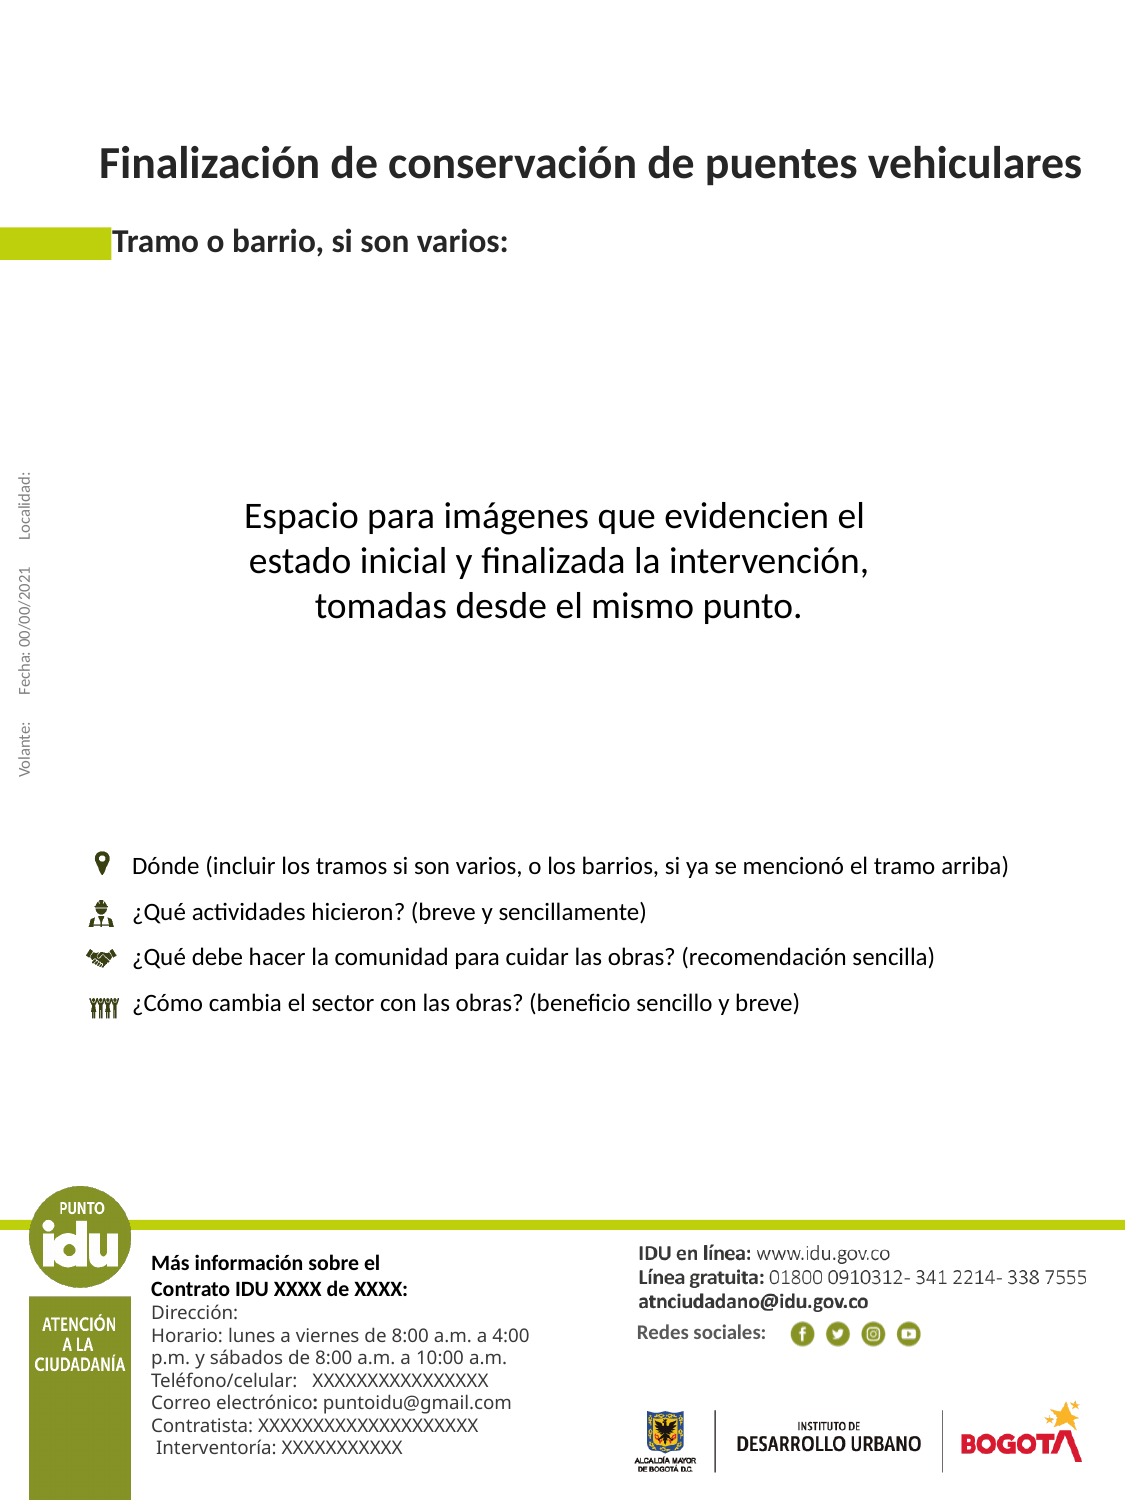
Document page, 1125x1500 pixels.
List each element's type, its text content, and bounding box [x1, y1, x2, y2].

text_box Dónde (incluir los tramos si son varios, o los barrios, si ya se mencionó el tramo arriba) ¿Qué actividades hicieron? (breve y sencillamente) ¿Qué debe hacer la comunidad para cuidar las obras? (recomendación sencilla) ¿Cómo cambia el sector con las obras? (beneficio sencillo y breve) [117, 842, 1085, 1078]
text_box Volante: Fecha: 00/00/2021 Localidad: [5, 36, 71, 793]
picture [612, 1378, 1125, 1500]
picture [84, 898, 118, 932]
text_box Más información sobre el Contrato IDU XXXX de XXXX: Dirección: Horario: lunes a viernes de 8:00 a.m. a 4:00 p.m. y sábados de 8:00 a.m. a 10:00 a.m. Teléfono/celular: XXXXXXXXXXXXXXXX Correo electrónico: puntoidu@gmail.com Contratista: XXXXXXXXXXXXXXXXXXXX Interventoría: XXXXXXXXXXX [136, 1241, 579, 1488]
picture [29, 1186, 131, 1500]
text_box Finalización de conservación de puentes vehiculares [84, 124, 1120, 195]
picture [84, 941, 118, 975]
text_box Tramo o barrio, si son varios: [97, 211, 745, 267]
picture [613, 1220, 1125, 1371]
picture [87, 991, 121, 1025]
picture [85, 846, 119, 880]
text_box Espacio para imágenes que evidencien el estado inicial y finalizada la intervención, tomadas desde el mismo punto. [223, 484, 895, 634]
